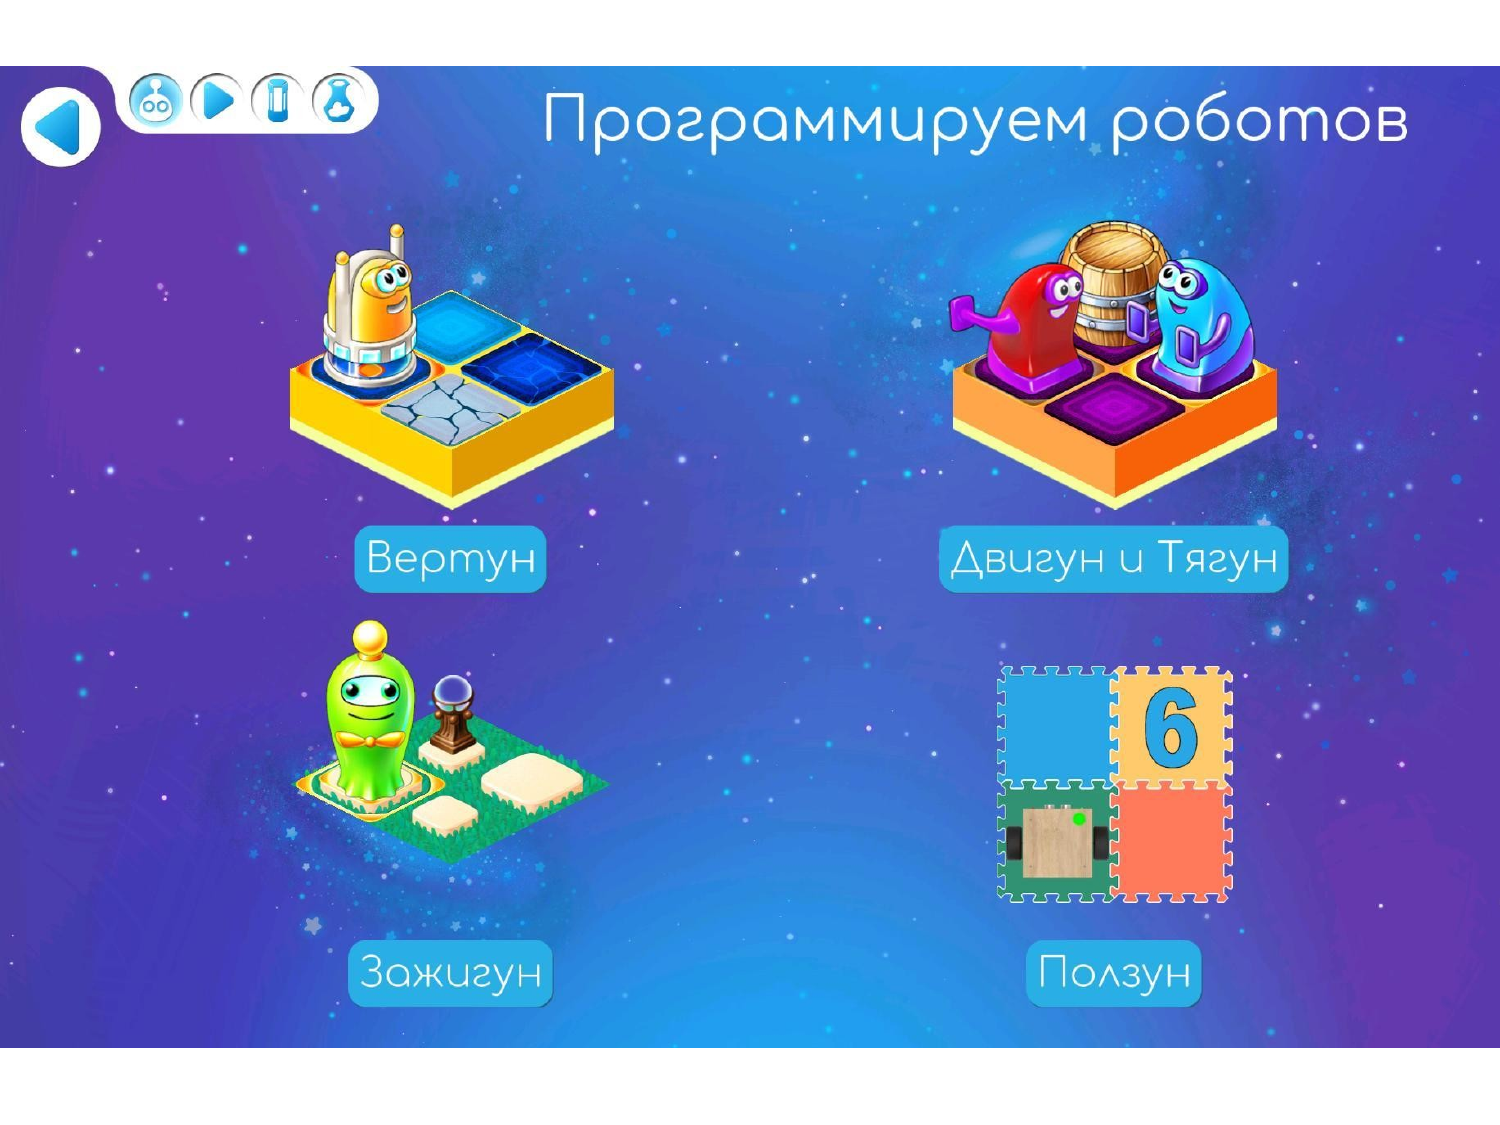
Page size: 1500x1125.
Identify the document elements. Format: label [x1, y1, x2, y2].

picture [0, 66, 1500, 1048]
